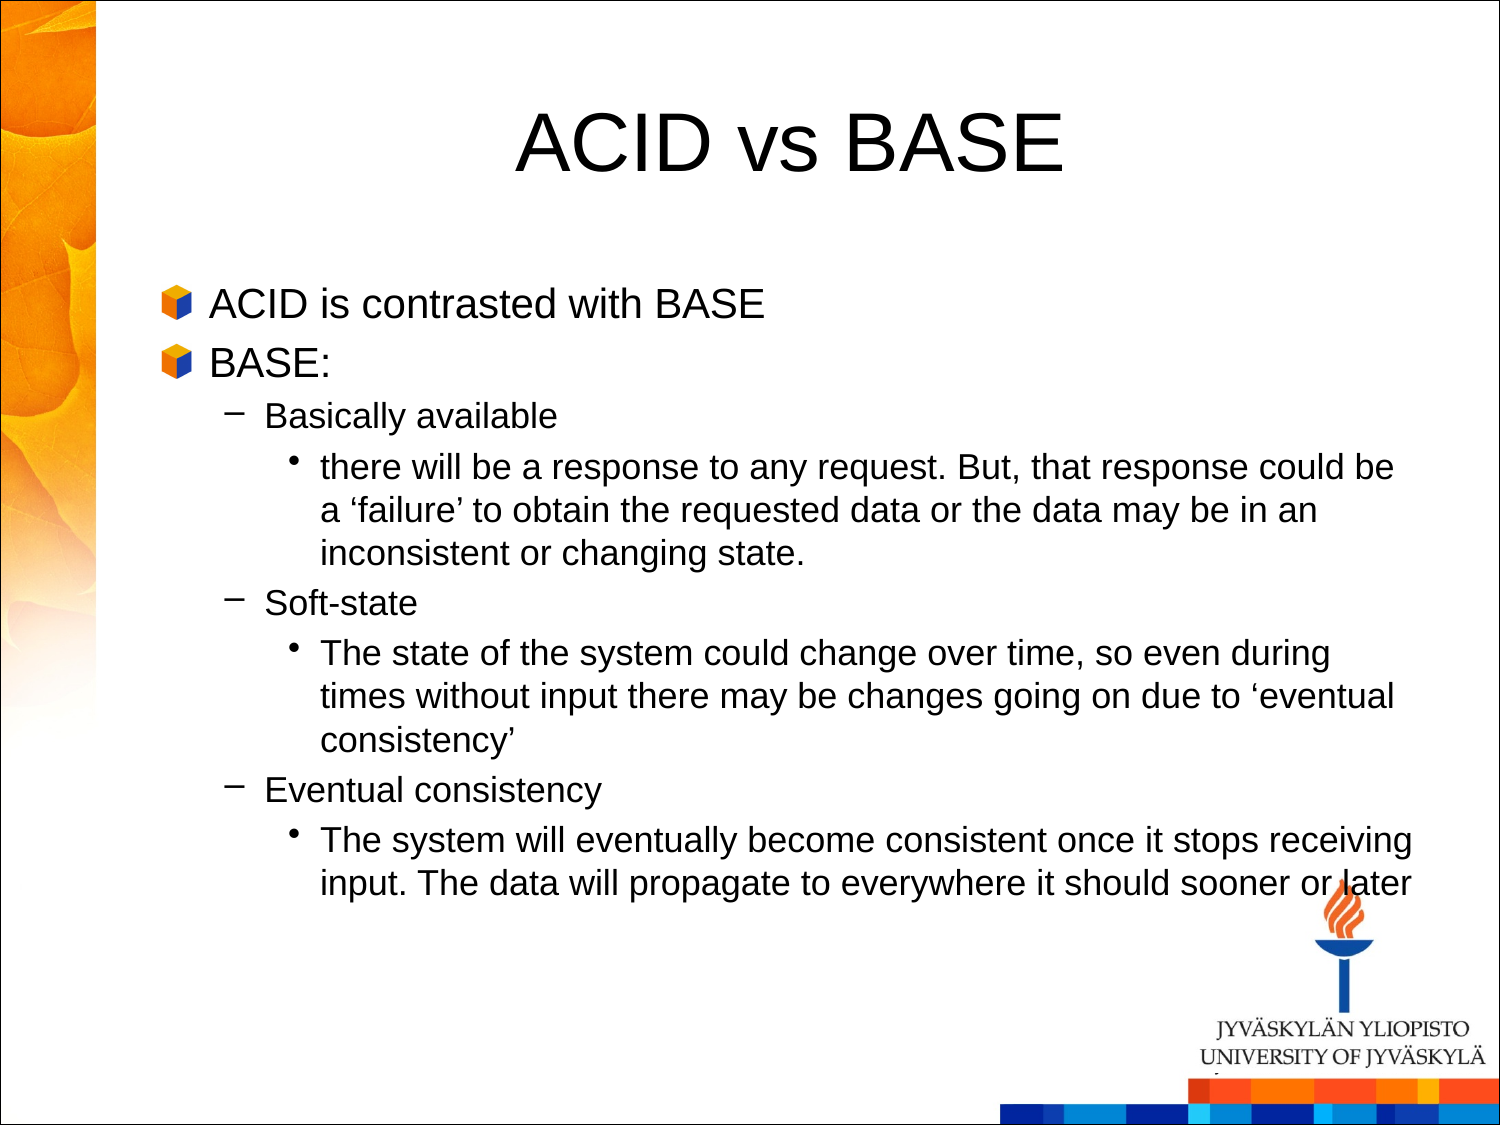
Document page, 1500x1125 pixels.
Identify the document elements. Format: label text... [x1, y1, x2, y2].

title ACID vs BASE [145, 44, 1436, 232]
list ACID is contrasted with BASE BASE: Basically available there will be a response to any request. But, that response could be a ‘failure’ to obtain the requested data or the data may be in an inconsistent or changing state. Soft-state The state of the system could change over time, so even during times without input there may be changes going on due to ‘eventual consistency’ Eventual consistency The system will eventually become consistent once it stops receiving input. The data will propagate to everywhere it should sooner or later [145, 269, 1436, 953]
picture [1, 1, 1499, 1124]
